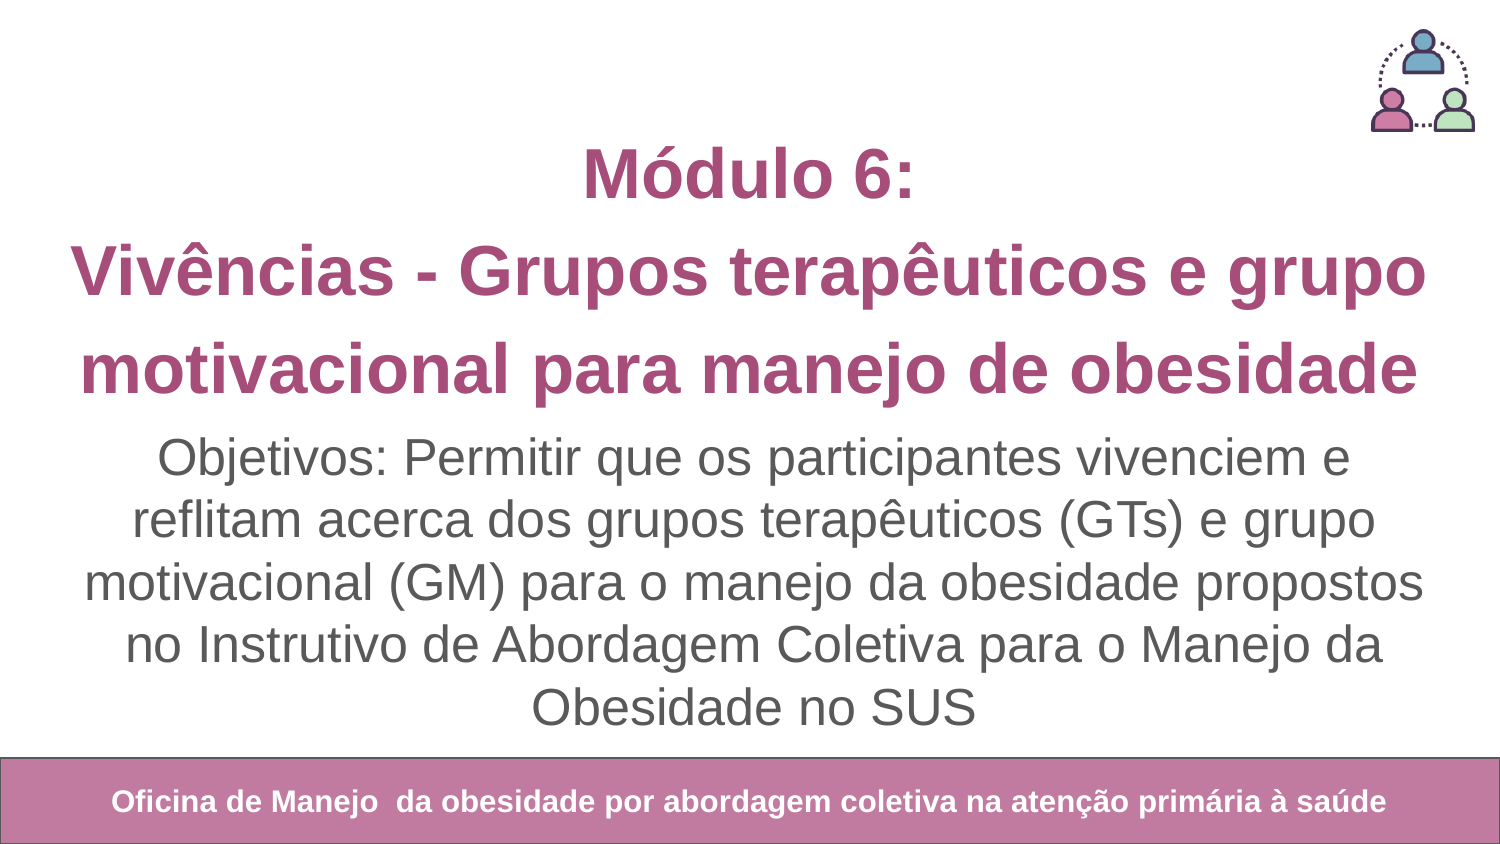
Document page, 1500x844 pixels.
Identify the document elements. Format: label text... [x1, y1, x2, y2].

text_box Módulo 6: Vivências - Grupos terapêuticos e grupo motivacional para manejo de obesidade [51, 99, 1449, 400]
subtitle Objetivos: Permitir que os participantes vivenciem e reflitam acerca dos grupos terapêuticos (GTs) e grupo motivacional (GM) para o manejo da obesidade propostos no Instrutivo de Abordagem Coletiva para o Manejo da Obesidade no SUS [51, 408, 1459, 717]
picture [1371, 29, 1475, 132]
